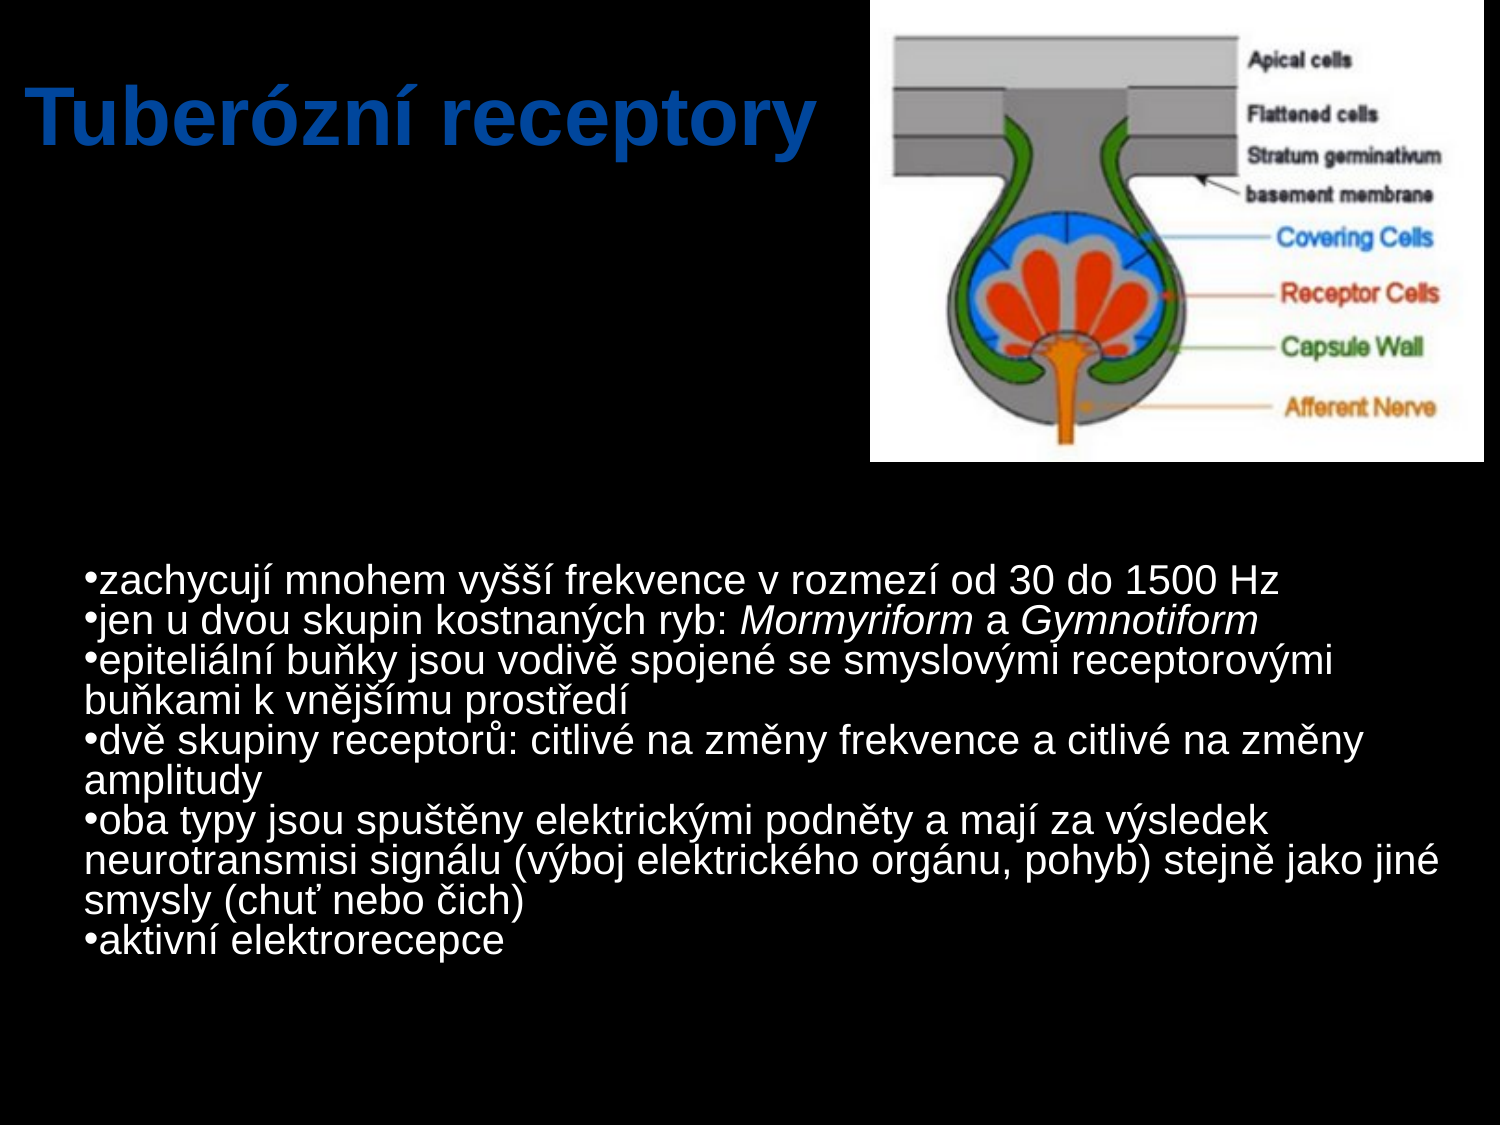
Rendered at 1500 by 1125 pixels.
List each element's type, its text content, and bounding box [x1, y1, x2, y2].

picture [869, 0, 1485, 462]
list zachycují mnohem vyšší frekvence v rozmezí od 30 do 1500 Hz jen u dvou skupin kostnaných ryb: Mormyriform a Gymnotiform epiteliální buňky jsou vodivě spojené se smyslovými receptorovými buňkami k vnějšímu prostředí dvě skupiny receptorů: citlivé na změny frekvence a citlivé na změny amplitudy oba typy jsou spuštěny elektrickými podněty a mají za výsledek neurotransmisi signálu (výboj elektrického orgánu, pohyb) stejně jako jiné smysly (chuť nebo čich) aktivní elektrorecepce [83, 562, 1484, 1125]
title Tuberózní receptory [24, 62, 864, 177]
